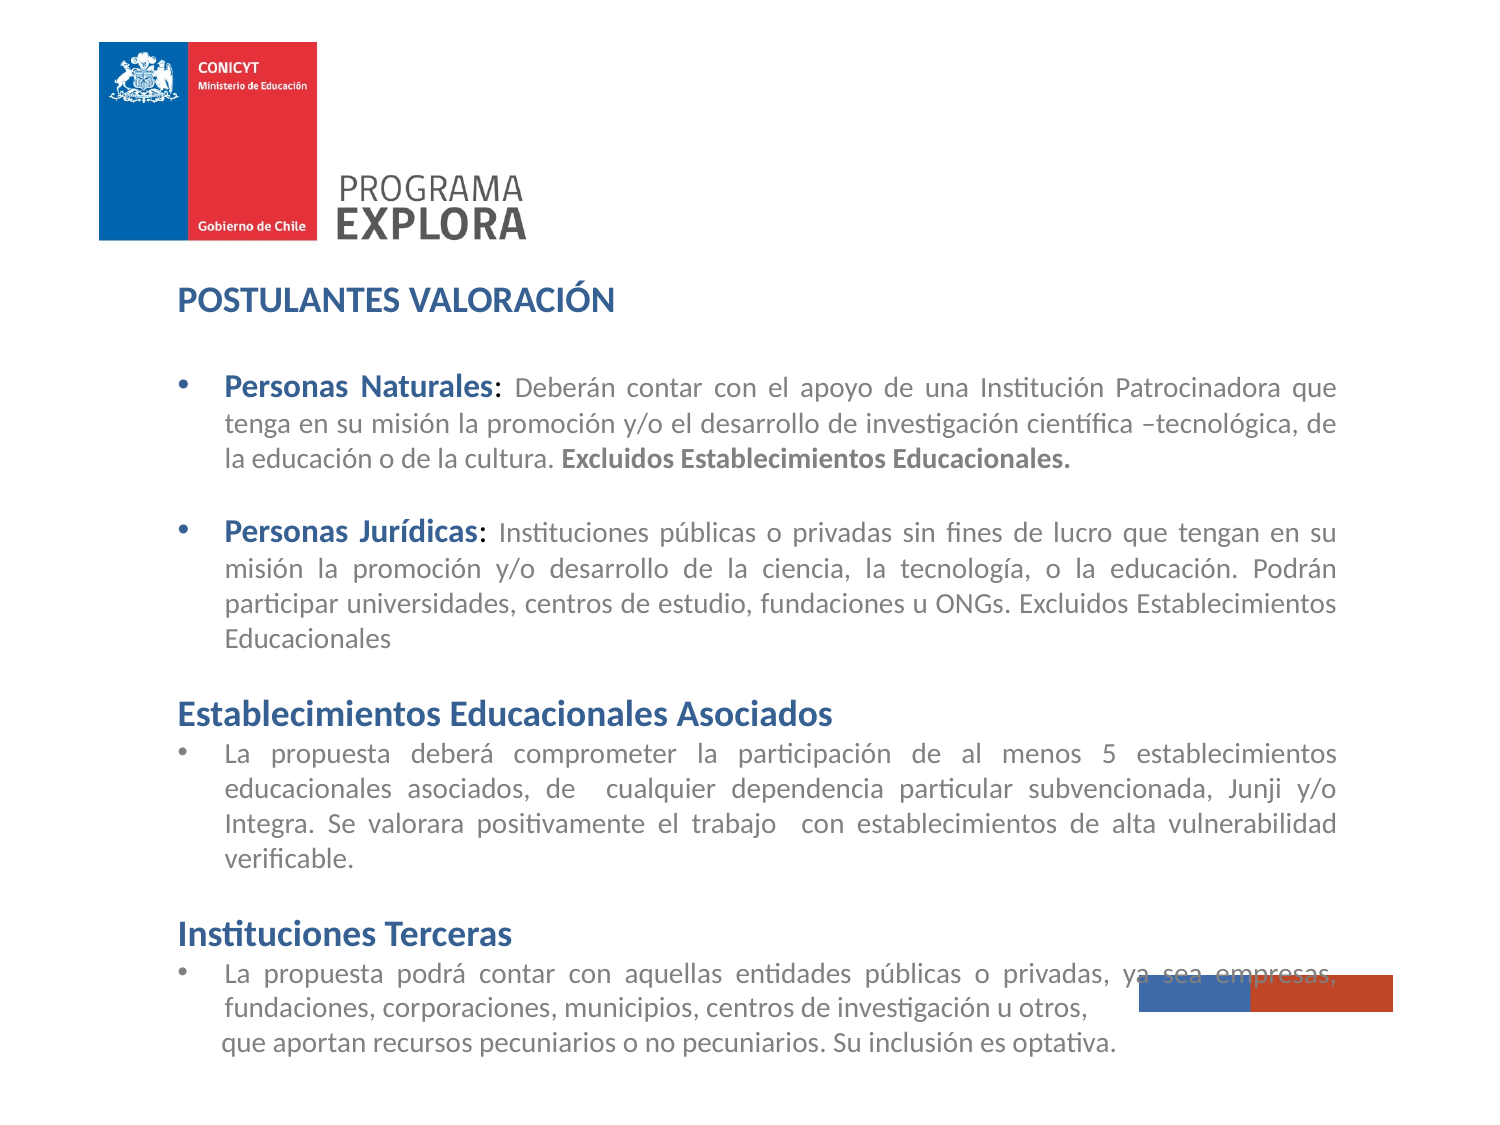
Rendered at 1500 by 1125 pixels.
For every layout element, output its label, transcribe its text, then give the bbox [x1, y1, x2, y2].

picture [99, 42, 609, 256]
picture [1353, 975, 1393, 1012]
text_box POSTULANTES VALORACIÓN Personas Naturales: Deberán contar con el apoyo de una Institución Patrocinadora que tenga en su misión la promoción y/o el desarrollo de investigación científica –tecnológica, de la educación o de la cultura. Excluidos Establecimientos Educacionales. Personas Jurídicas: Instituciones públicas o privadas sin fines de lucro que tengan en su misión la promoción y/o desarrollo de la ciencia, la tecnología, o la educación. Podrán participar universidades, centros de estudio, fundaciones u ONGs. Excluidos Establecimientos Educacionales Establecimientos Educacionales Asociados La propuesta deberá comprometer la participación de al menos 5 establecimientos educacionales asociados, de cualquier dependencia particular subvencionada, Junji y/o Integra. Se valorara positivamente el trabajo con establecimientos de alta vulnerabilidad verificable. Instituciones Terceras La propuesta podrá contar con aquellas entidades públicas o privadas, ya sea empresas, fundaciones, corporaciones, municipios, centros de investigación u otros, que aportan recursos pecuniarios o no pecuniarios. Su inclusión es optativa. [162, 267, 1353, 1106]
